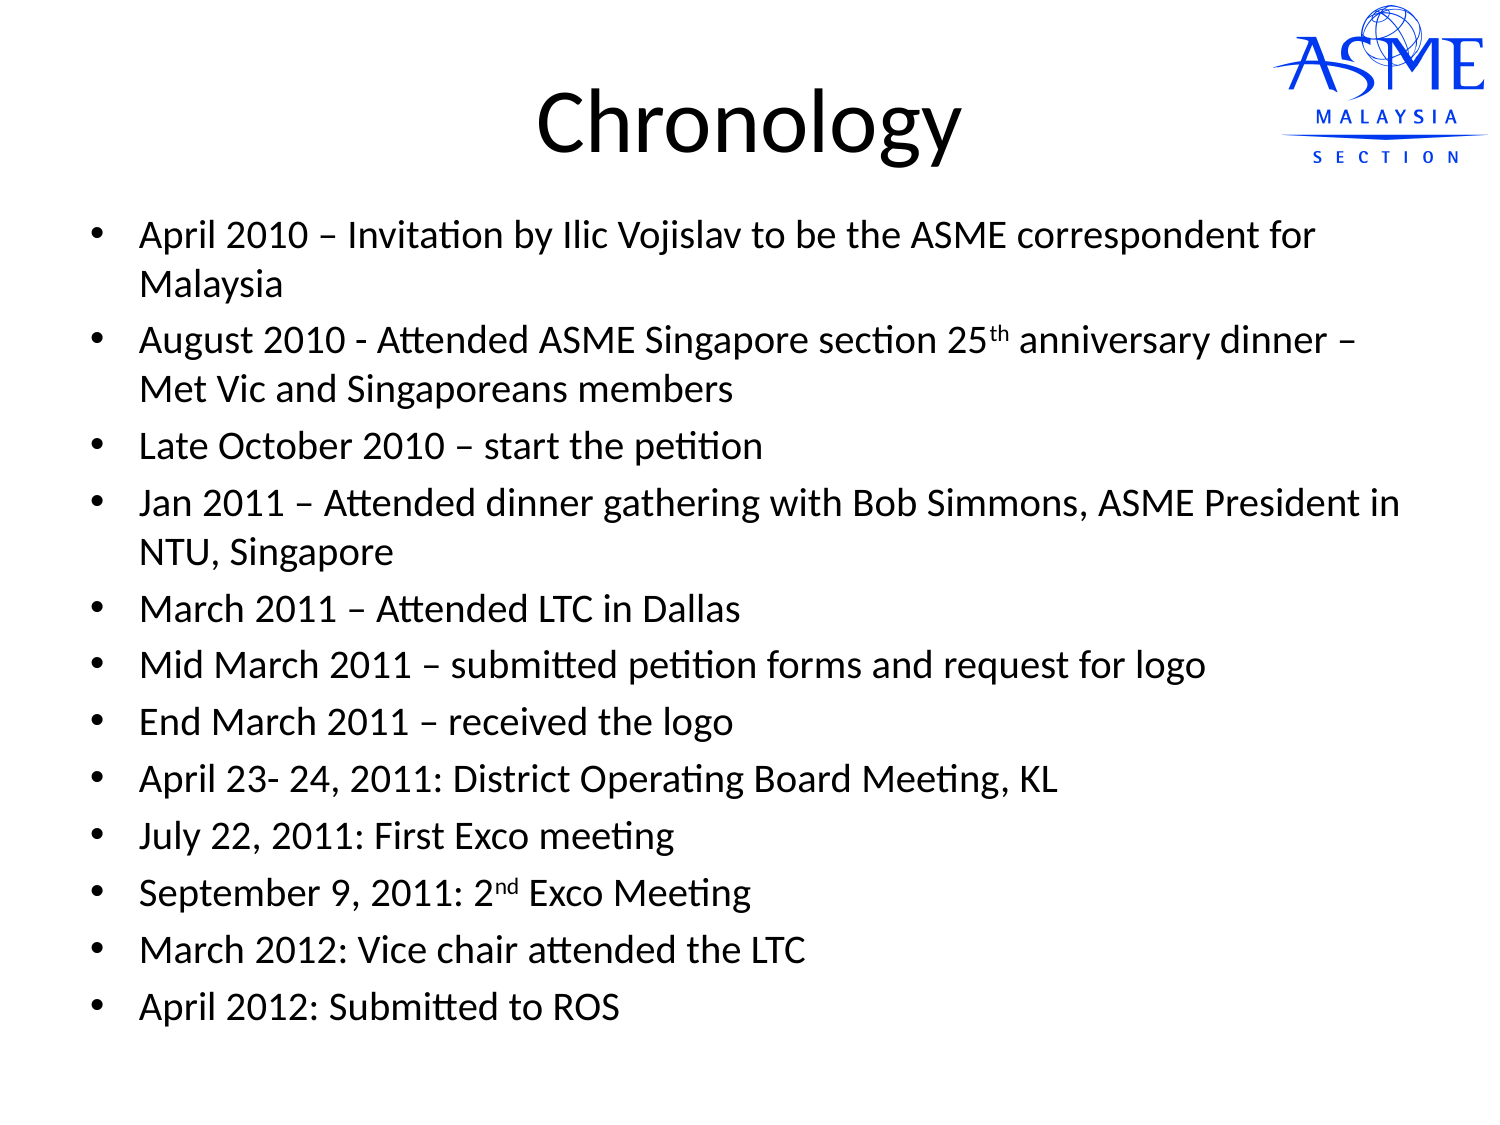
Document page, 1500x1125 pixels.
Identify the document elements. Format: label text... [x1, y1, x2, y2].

list April 2010 – Invitation by Ilic Vojislav to be the ASME correspondent for Malaysia August 2010 - Attended ASME Singapore section 25th anniversary dinner – Met Vic and Singaporeans members Late October 2010 – start the petition Jan 2011 – Attended dinner gathering with Bob Simmons, ASME President in NTU, Singapore March 2011 – Attended LTC in Dallas Mid March 2011 – submitted petition forms and request for logo End March 2011 – received the logo April 23- 24, 2011: District Operating Board Meeting, KL July 22, 2011: First Exco meeting September 9, 2011: 2nd Exco Meeting March 2012: Vice chair attended the LTC April 2012: Submitted to ROS [75, 200, 1425, 1050]
title Chronology [75, 45, 1425, 188]
picture [1273, 5, 1488, 163]
